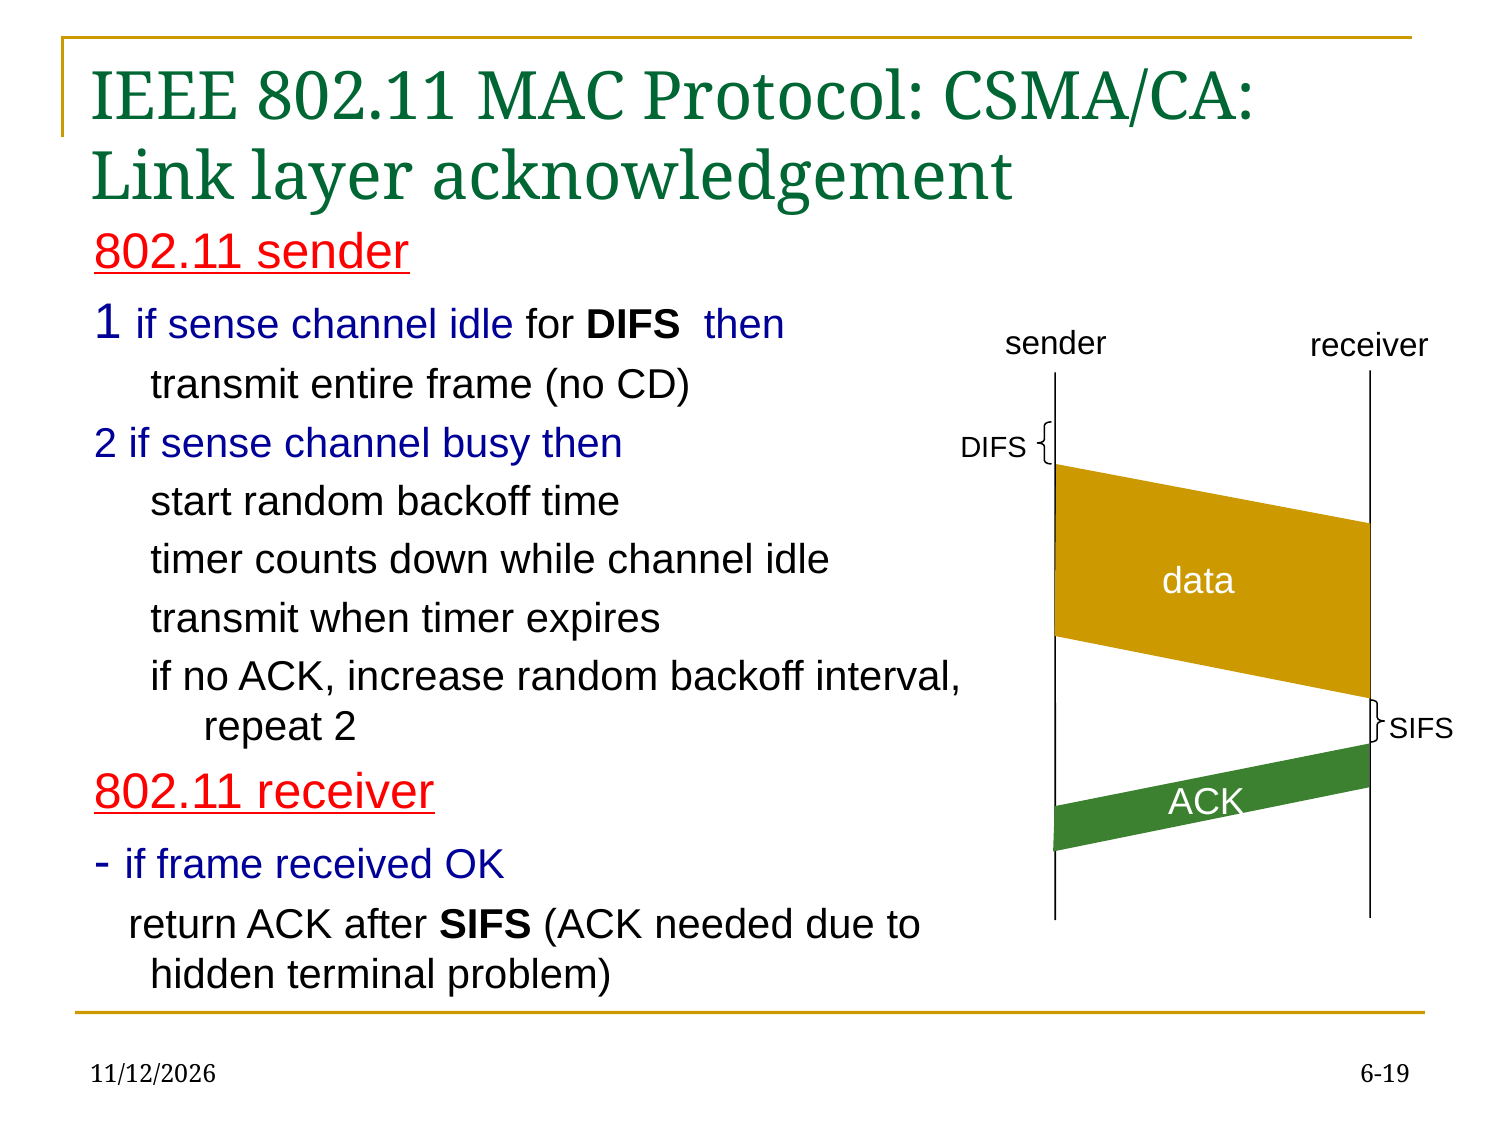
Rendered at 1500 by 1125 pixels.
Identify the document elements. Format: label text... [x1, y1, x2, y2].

title IEEE 802.11 MAC Protocol: CSMA/CA: Link layer acknowledgement [75, 45, 1425, 233]
slide_number 6-19 [1074, 1023, 1426, 1100]
text_box sender [990, 313, 1122, 369]
text_box receiver [1295, 315, 1444, 370]
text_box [1052, 699, 1474, 852]
list 802.11 sender 1 if sense channel idle for DIFS then transmit entire frame (no CD) 2 if sense channel busy then start random backoff time timer counts down while channel idle transmit when timer expires if no ACK, increase random backoff interval, repeat 2 802.11 receiver - if frame received OK return ACK after SIFS (ACK needed due to hidden terminal problem) [78, 211, 1003, 1010]
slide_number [74, 1023, 426, 1100]
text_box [940, 420, 1371, 699]
